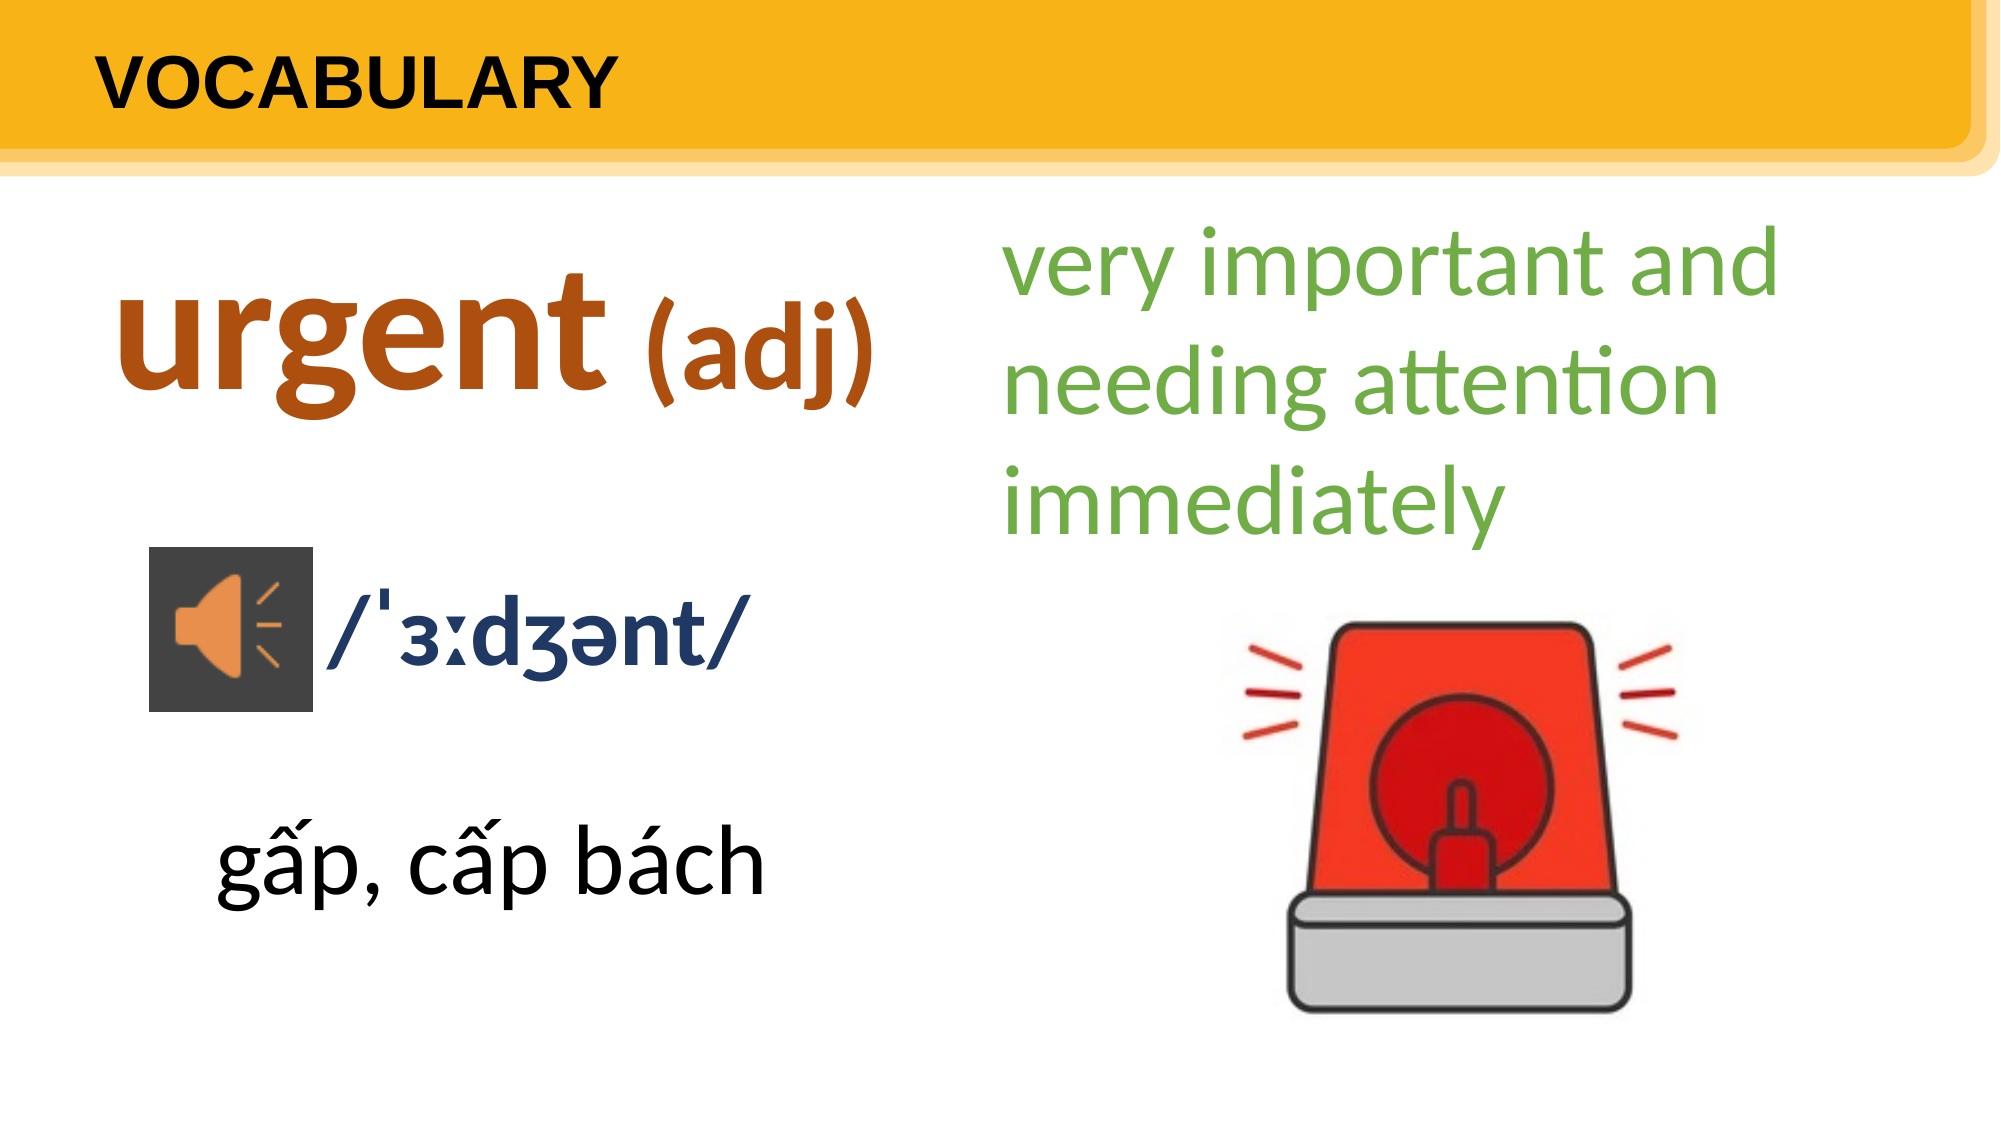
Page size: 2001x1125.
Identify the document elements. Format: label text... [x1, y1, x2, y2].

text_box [0, 0, 2000, 177]
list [1220, 577, 1702, 1066]
picture [147, 546, 314, 713]
text_box gấp, cấp bách [99, 787, 884, 923]
text_box very important and needing attention immediately [986, 187, 1901, 563]
text_box /ˈɜːdʒənt/ [314, 557, 766, 693]
text_box urgent (adj) [0, 216, 986, 327]
